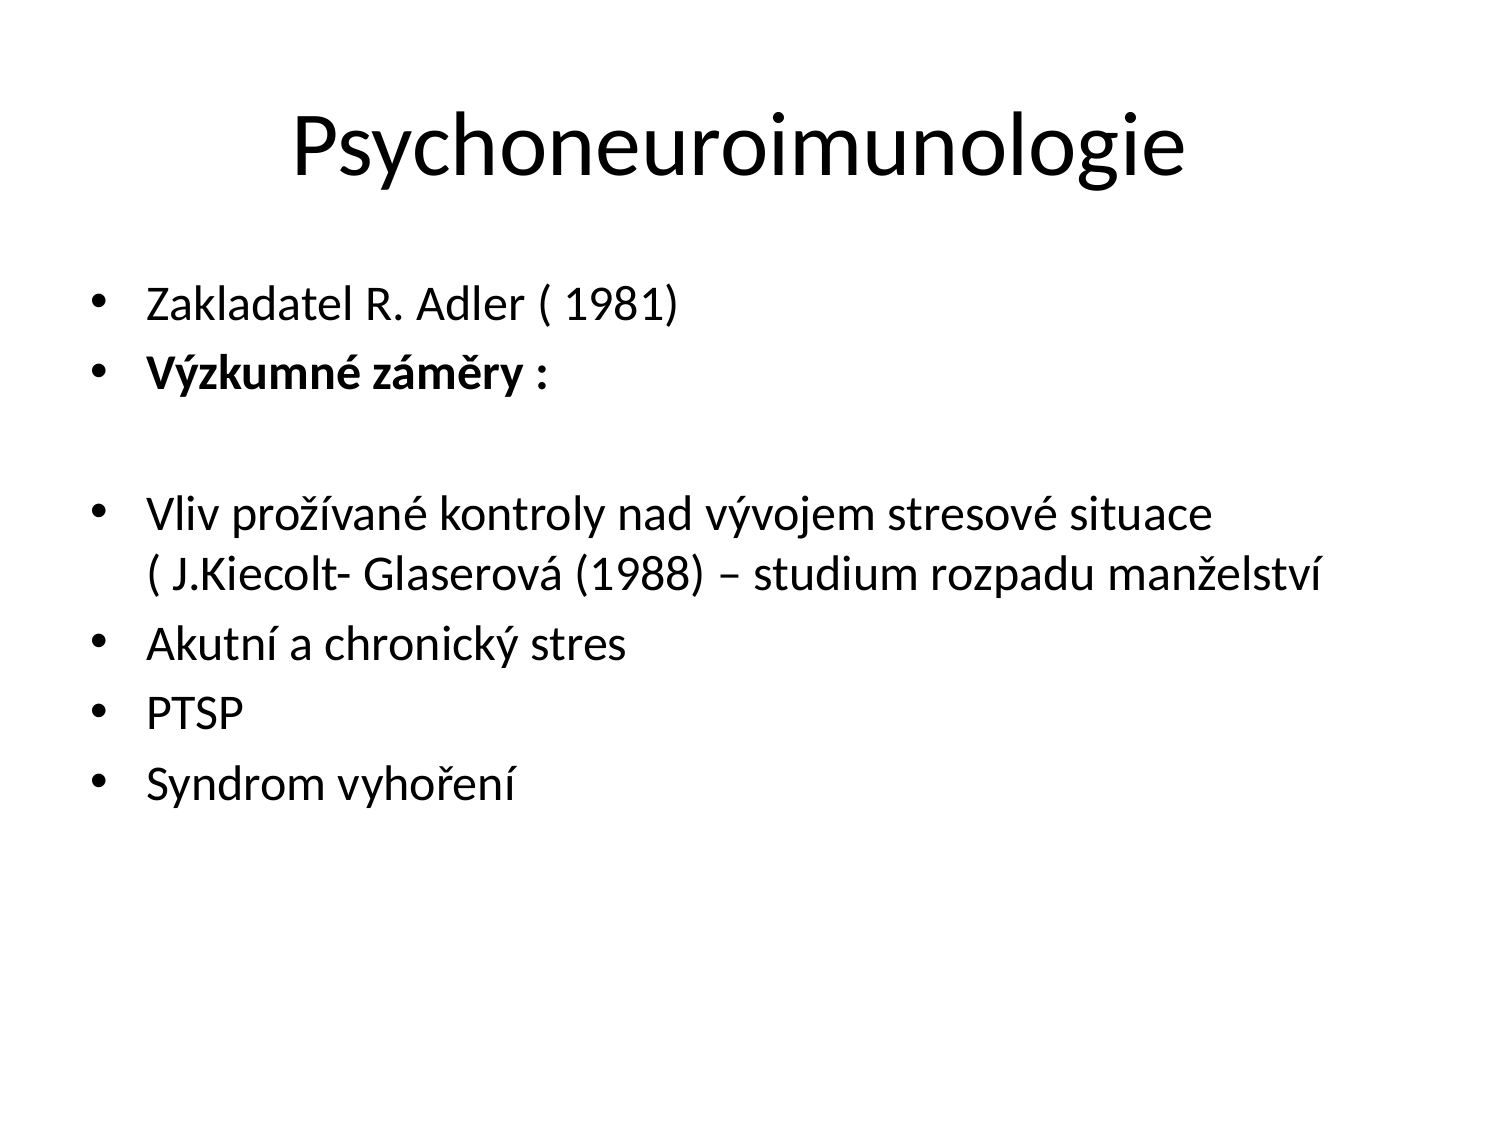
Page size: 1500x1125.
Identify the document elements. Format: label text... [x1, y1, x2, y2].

list Zakladatel R. Adler ( 1981) Výzkumné záměry : Vliv prožívané kontroly nad vývojem stresové situace ( J.Kiecolt- Glaserová (1988) – studium rozpadu manželství Akutní a chronický stres PTSP Syndrom vyhoření [75, 262, 1425, 1005]
title Psychoneuroimunologie [75, 45, 1425, 233]
